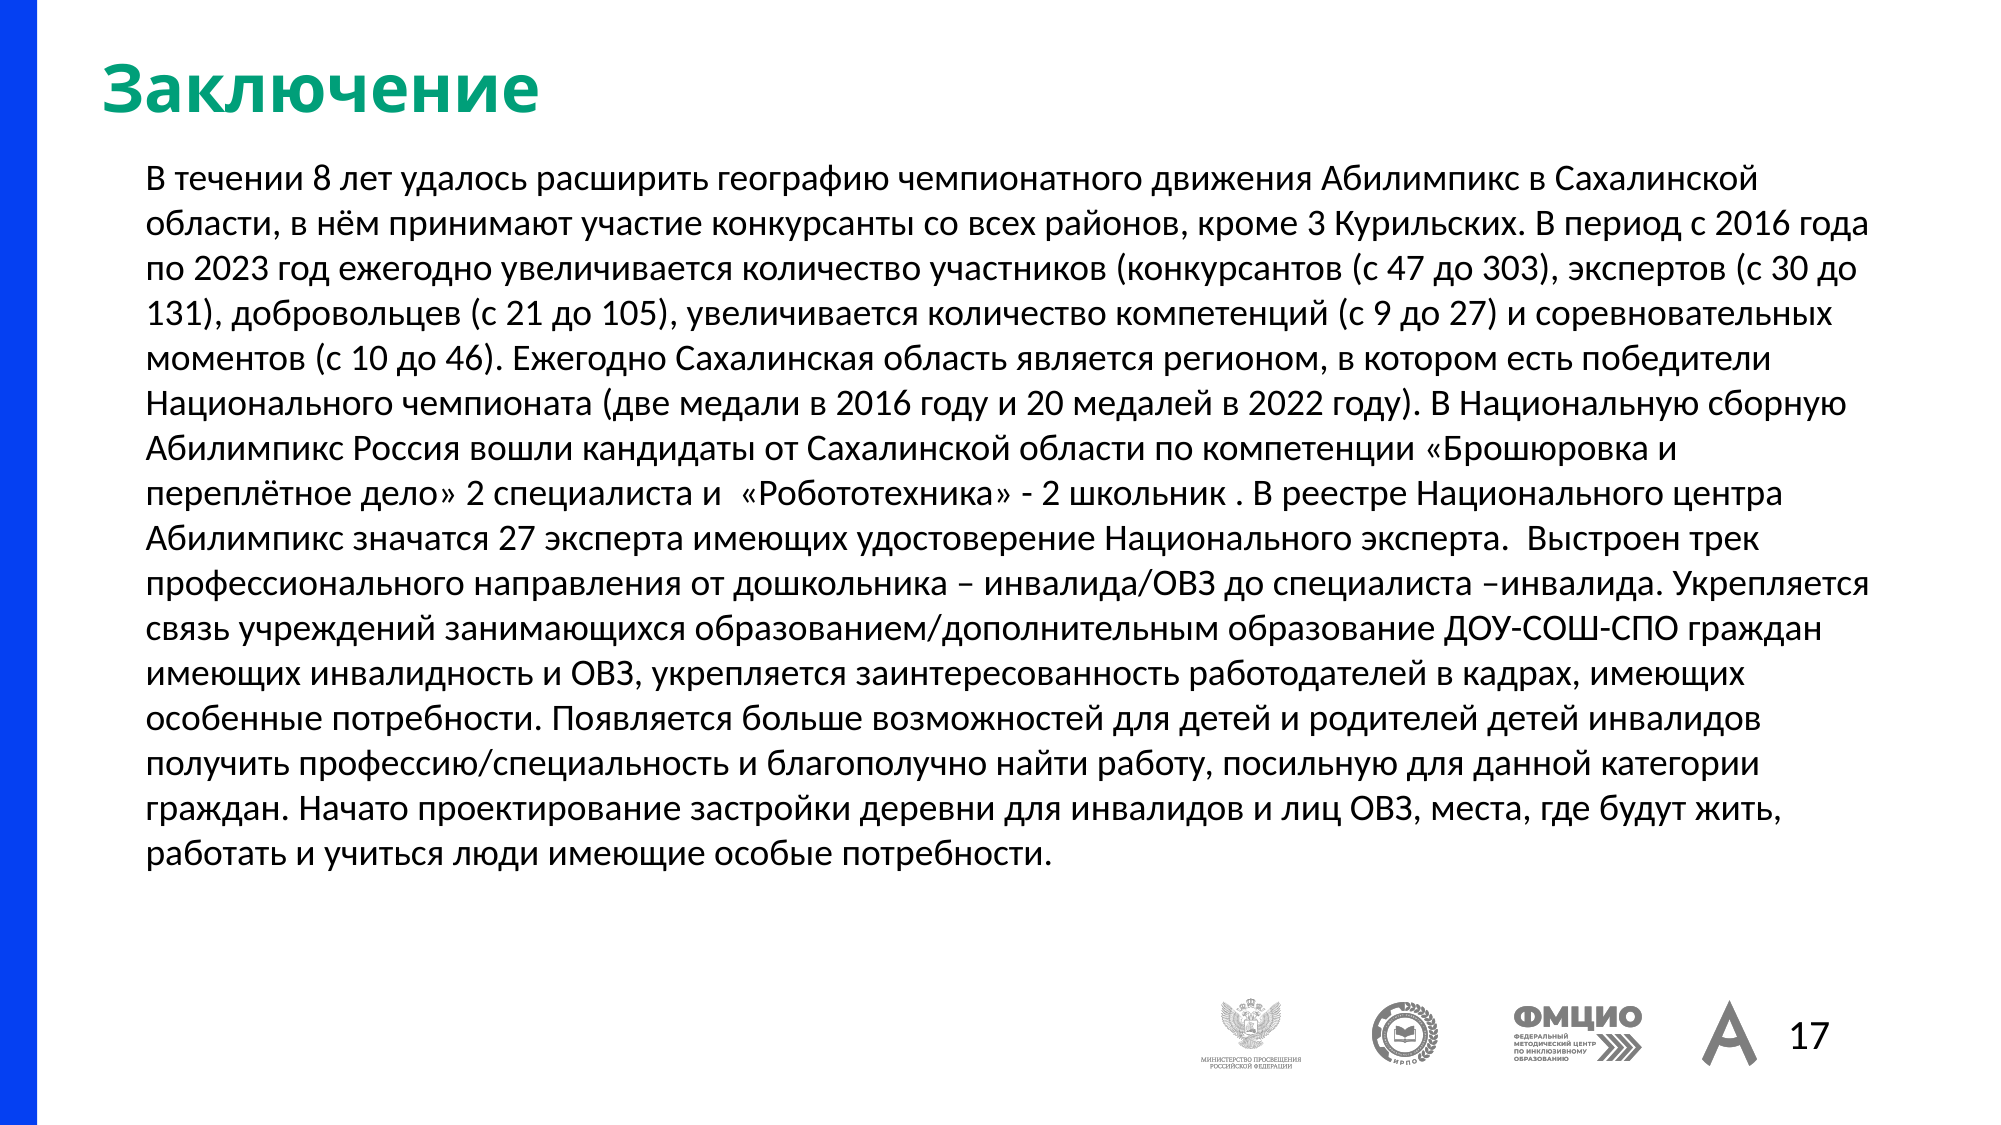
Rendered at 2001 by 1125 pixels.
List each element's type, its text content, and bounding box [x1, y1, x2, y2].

picture [1702, 1000, 1757, 1066]
text_box [0, 0, 38, 1125]
text_box В течении 8 лет удалось расширить географию чемпионатного движения Абилимпикс в Сахалинской области, в нём принимают участие конкурсанты со всех районов, кроме 3 Курильских. В период с 2016 года по 2023 год ежегодно увеличивается количество участников (конкурсантов (с 47 до 303), экспертов (с 30 до 131), добровольцев (с 21 до 105), увеличивается количество компетенций (с 9 до 27) и соревновательных моментов (с 10 до 46). Ежегодно Сахалинская область является регионом, в котором есть победители Национального чемпионата (две медали в 2016 году и 20 медалей в 2022 году). В Национальную сборную Абилимпикс Россия вошли кандидаты от Сахалинской области по компетенции «Брошюровка и переплётное дело» 2 специалиста и «Робототехника» - 2 школьник . В реестре Национального центра Абилимпикс значатся 27 эксперта имеющих удостоверение Национального эксперта. Выстроен трек профессионального направления от дошкольника – инвалида/ОВЗ до специалиста –инвалида. Укрепляется связь учреждений занимающихся образованием/дополнительным образование ДОУ-СОШ-СПО граждан имеющих инвалидность и ОВЗ, укрепляется заинтересованность работодателей в кадрах, имеющих особенные потребности. Появляется больше возможностей для детей и родителей детей инвалидов получить профессию/специальность и благополучно найти работу, посильную для данной категории граждан. Начато проектирование застройки деревни для инвалидов и лиц ОВЗ, места, где будут жить, работать и учиться люди имеющие особые потребности. [130, 145, 1891, 881]
picture [1201, 998, 1301, 1069]
picture [1372, 1002, 1438, 1065]
picture [1514, 1006, 1642, 1061]
title Заключение [101, 59, 1891, 133]
